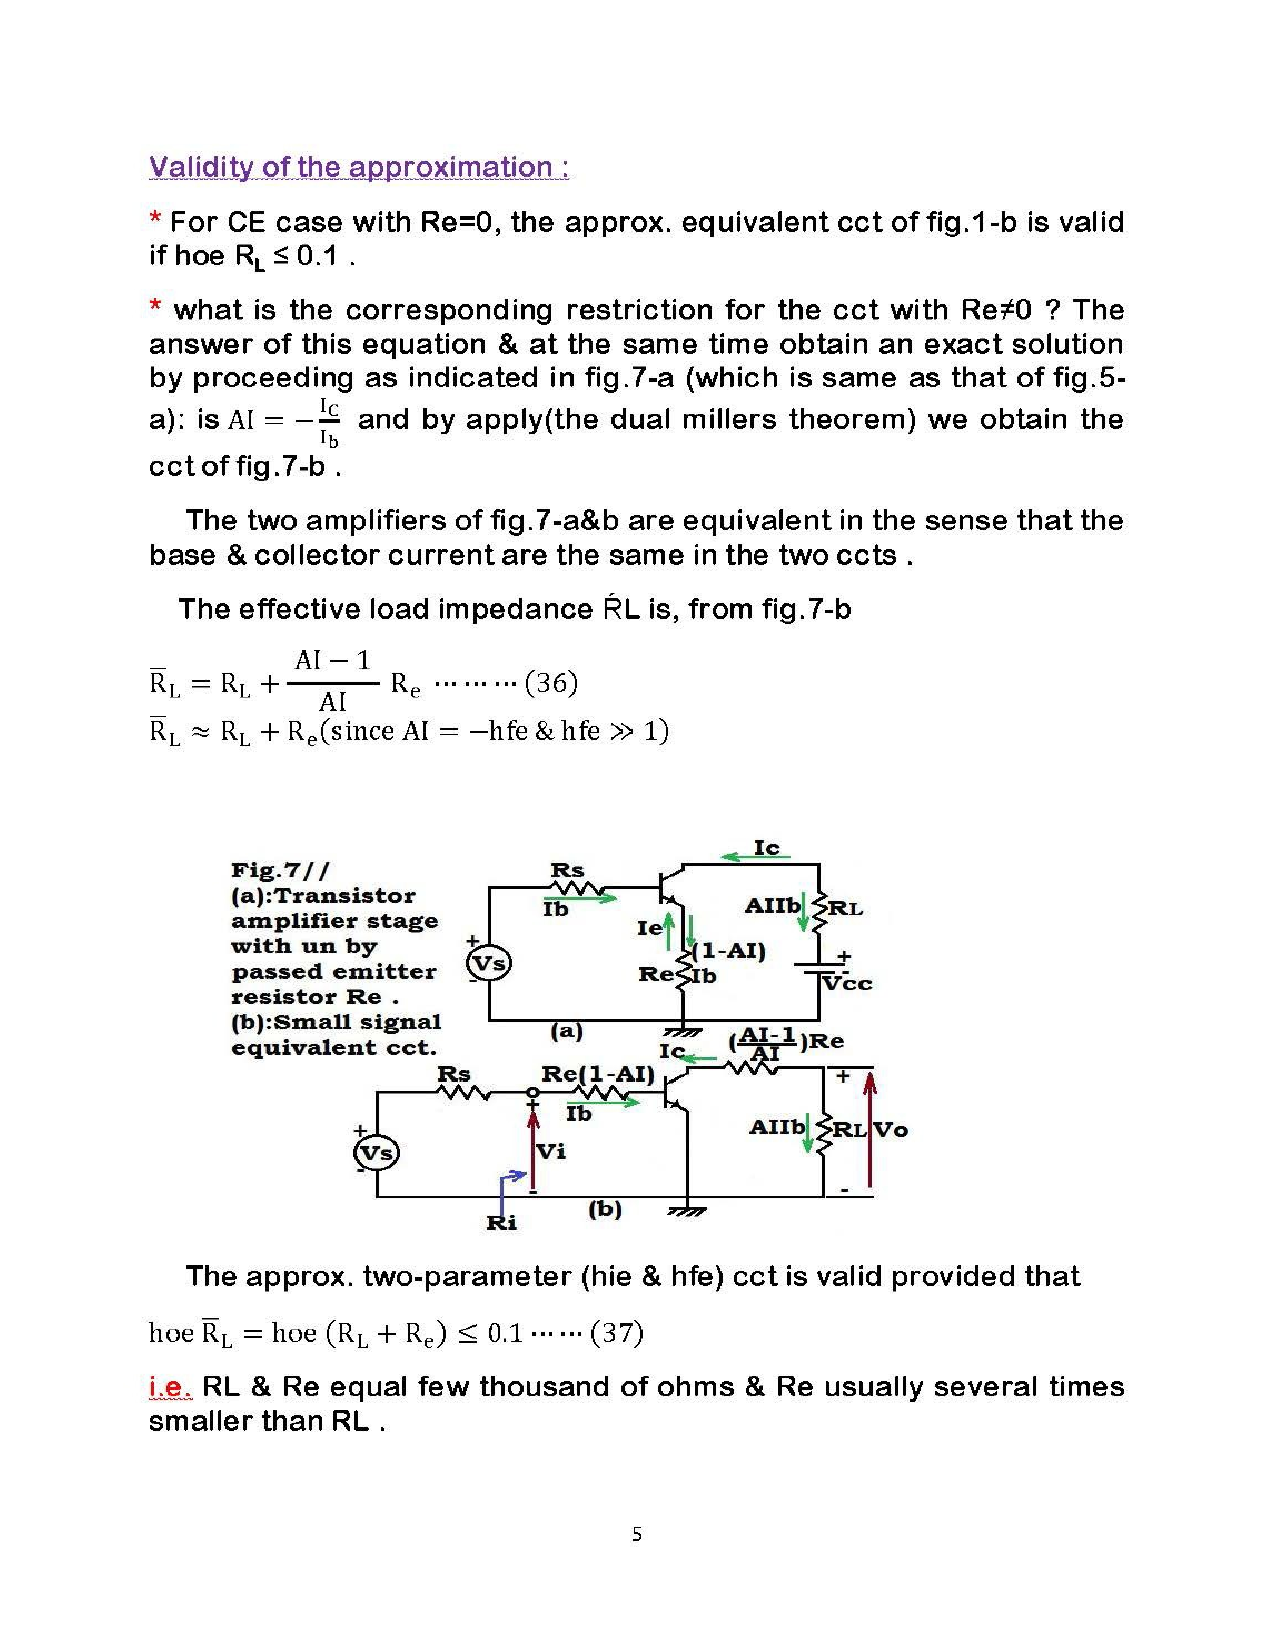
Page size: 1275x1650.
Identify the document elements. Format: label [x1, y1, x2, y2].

text_box [0, 0, 1275, 1650]
